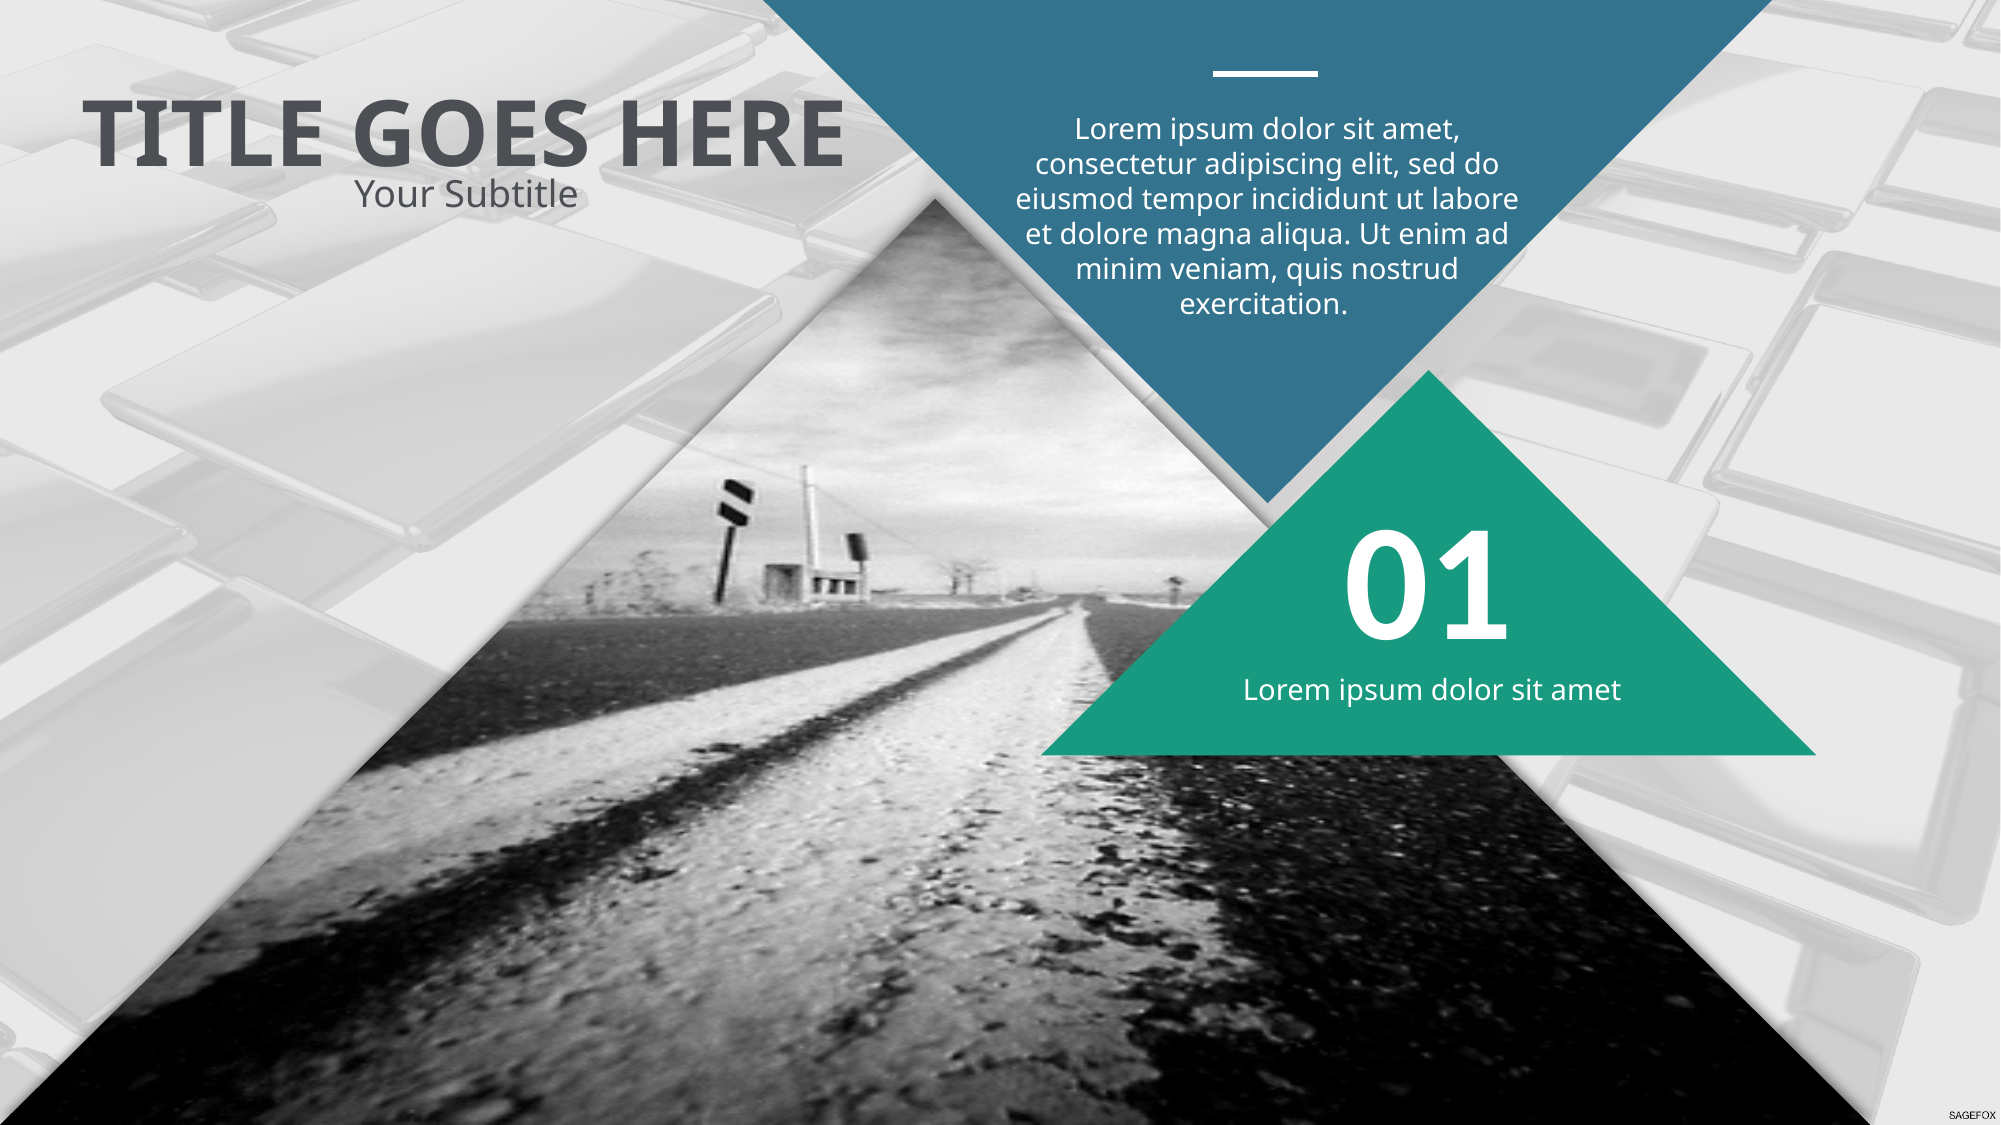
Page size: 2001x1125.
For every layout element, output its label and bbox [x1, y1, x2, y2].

text_box [13, 66, 918, 224]
picture [1925, 0, 2001, 1125]
text_box [1040, 369, 1817, 756]
text_box [0, 368, 1872, 1125]
text_box [762, 0, 1773, 504]
